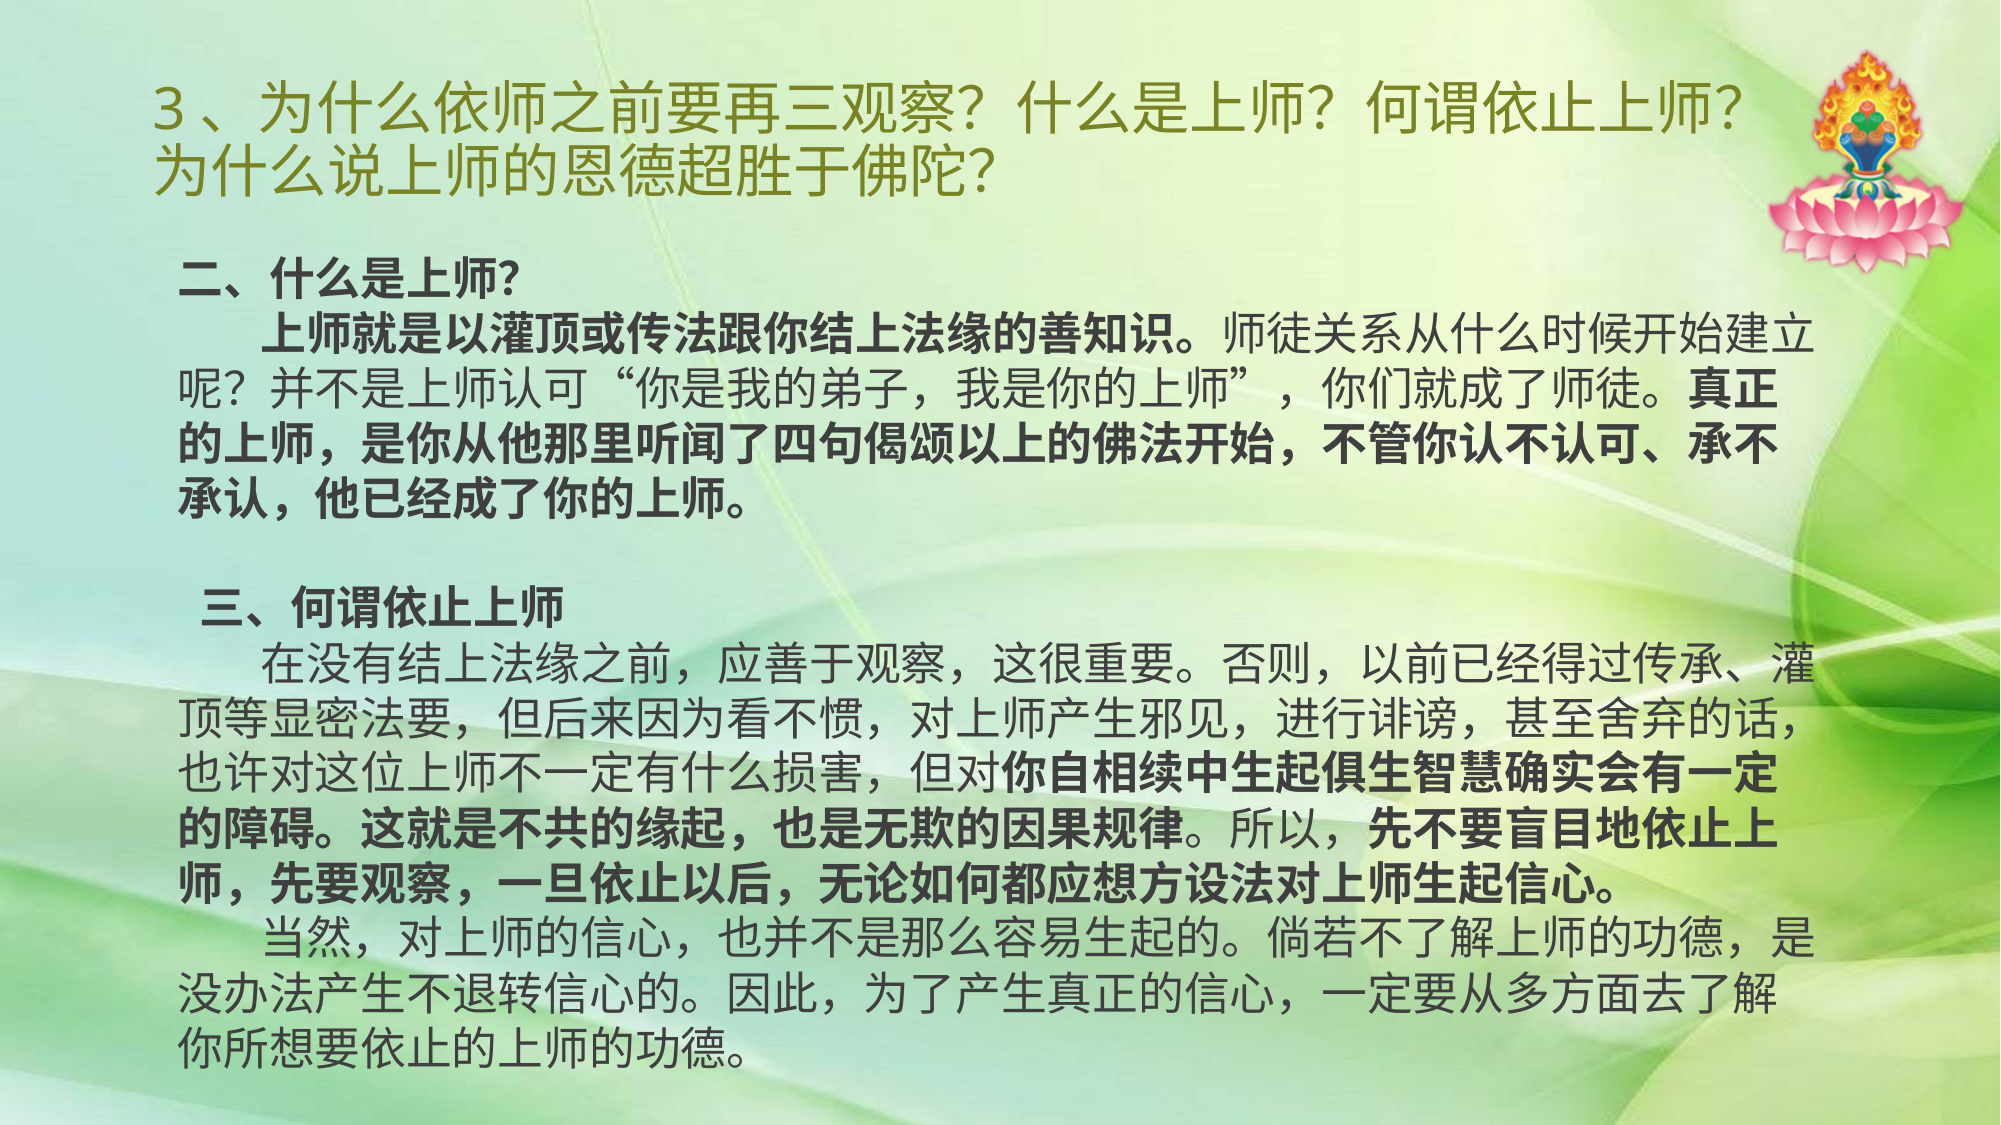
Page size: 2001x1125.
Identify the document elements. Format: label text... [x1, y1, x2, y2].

picture [0, 0, 2001, 1125]
text_box 二、什么是上师？ 上师就是以灌顶或传法跟你结上法缘的善知识。师徒关系从什么时候开始建立呢？并不是上师认可“你是我的弟子，我是你的上师”，你们就成了师徒。真正的上师，是你从他那里听闻了四句偈颂以上的佛法开始，不管你认不认可、承不承认，他已经成了你的上师。 三、何谓依止上师 在没有结上法缘之前，应善于观察，这很重要。否则，以前已经得过传承、灌顶等显密法要，但后来因为看不惯，对上师产生邪见，进行诽谤，甚至舍弃的话，也许对这位上师不一定有什么损害，但对你自相续中生起俱生智慧确实会有一定的障碍。这就是不共的缘起，也是无欺的因果规律。所以，先不要盲目地依止上师，先要观察，一旦依止以后，无论如何都应想方设法对上师生起信心。 当然，对上师的信心，也并不是那么容易生起的。倘若不了解上师的功德，是没办法产生不退转信心的。因此，为了产生真正的信心，一定要从多方面去了解你所想要依止的上师的功德。 [162, 242, 1838, 1082]
title 3、为什么依师之前要再三观察？什么是上师？何谓依止上师？为什么说上师的恩德超胜于佛陀？ [137, 57, 1740, 228]
